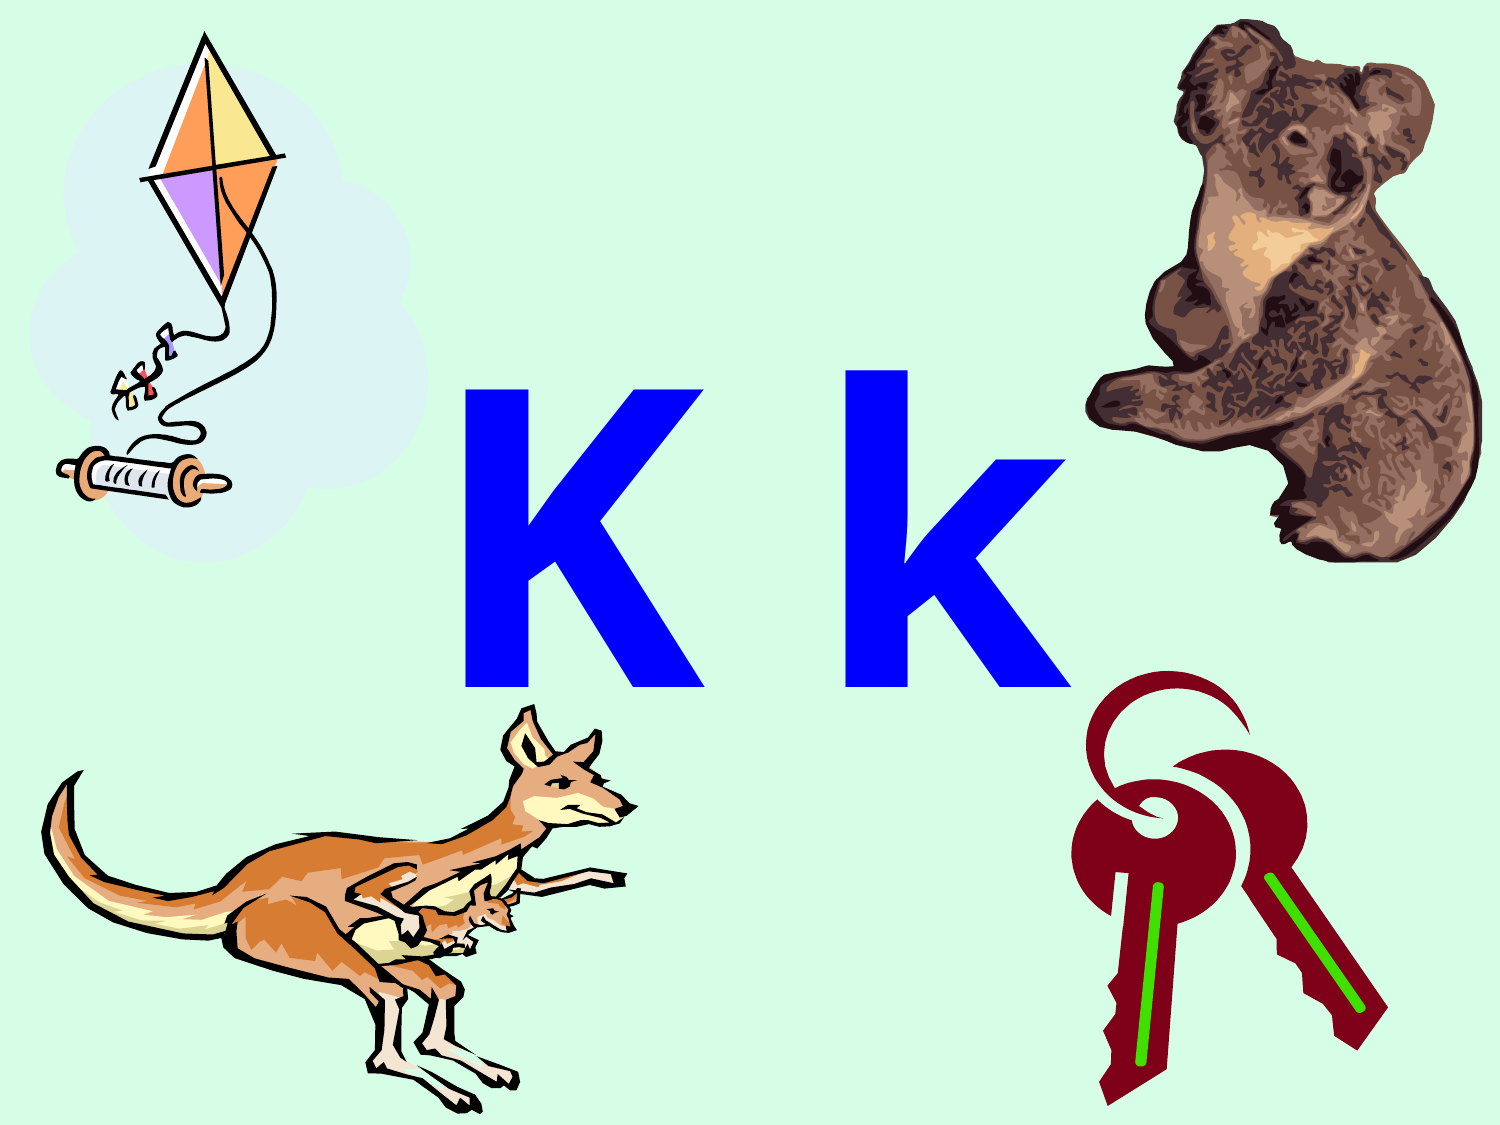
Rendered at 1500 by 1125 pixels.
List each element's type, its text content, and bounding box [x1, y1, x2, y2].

picture [1068, 661, 1389, 1107]
picture [40, 702, 644, 1118]
picture [1085, 18, 1483, 563]
picture [29, 30, 429, 563]
text_box K k [74, 326, 1425, 715]
